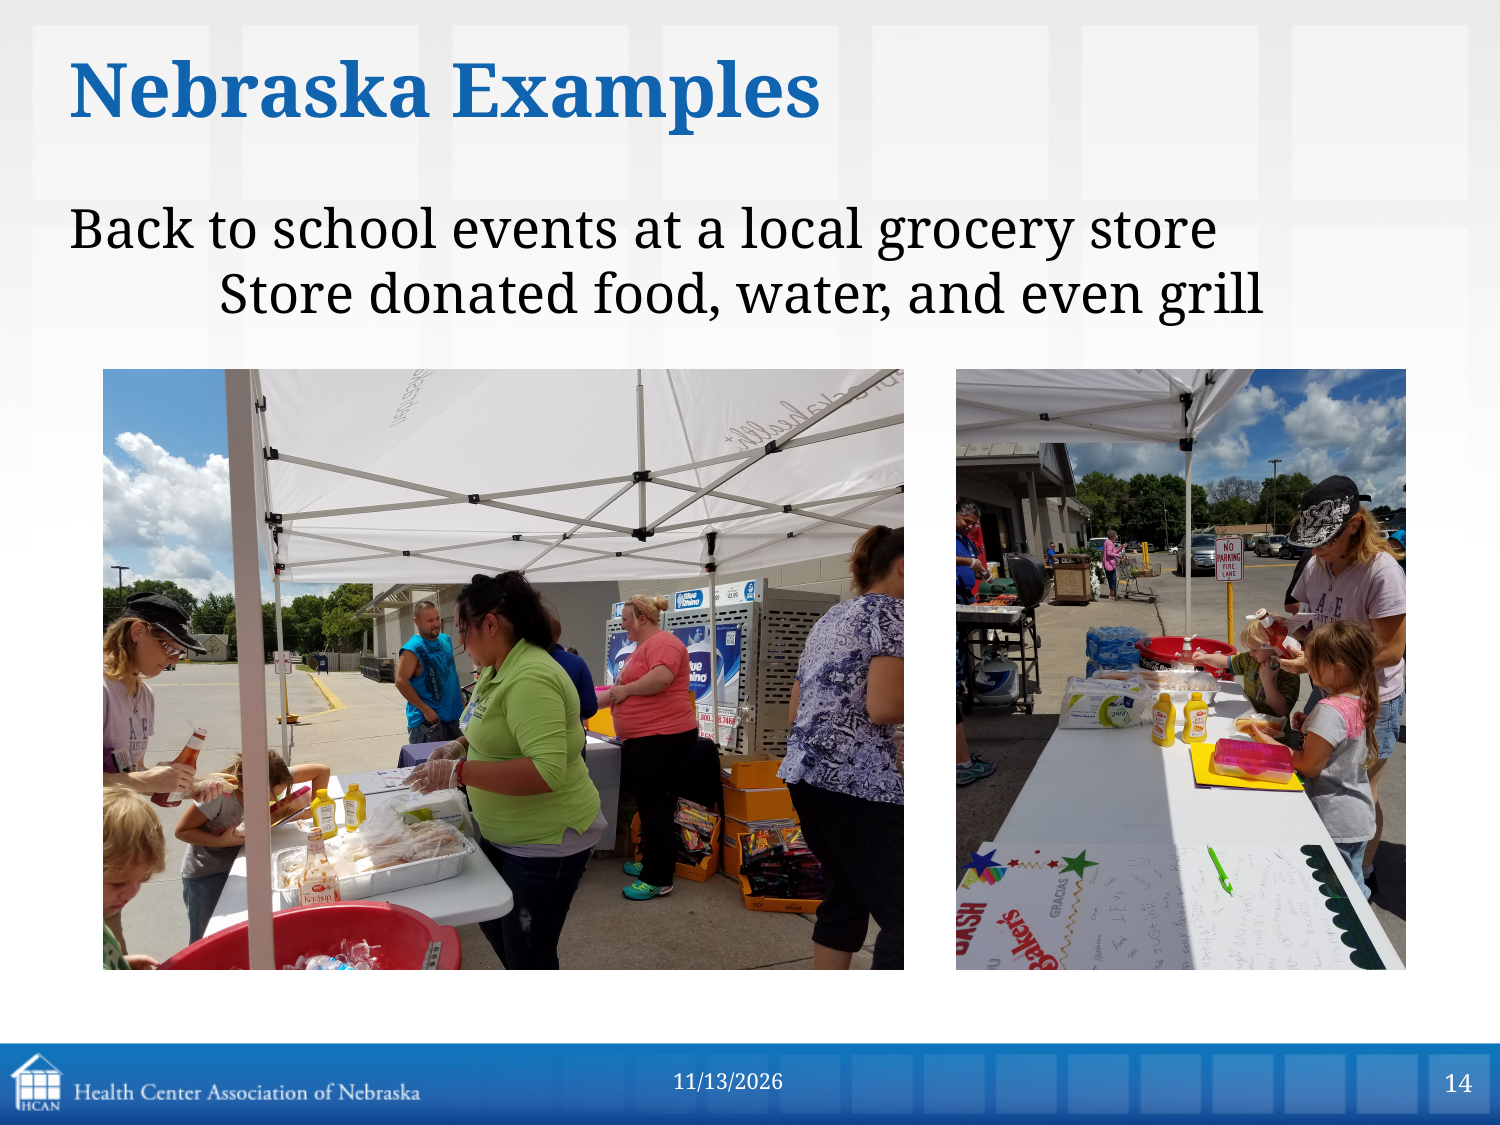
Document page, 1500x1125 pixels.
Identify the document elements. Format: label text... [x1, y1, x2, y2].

slide_number 14 [1137, 1060, 1488, 1121]
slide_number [553, 1060, 904, 1121]
text_box Nebraska Examples [55, 34, 1433, 140]
text_box Back to school events at a local grocery store Store donated food, water, and even grill [55, 187, 1433, 412]
picture [0, 0, 1500, 1125]
